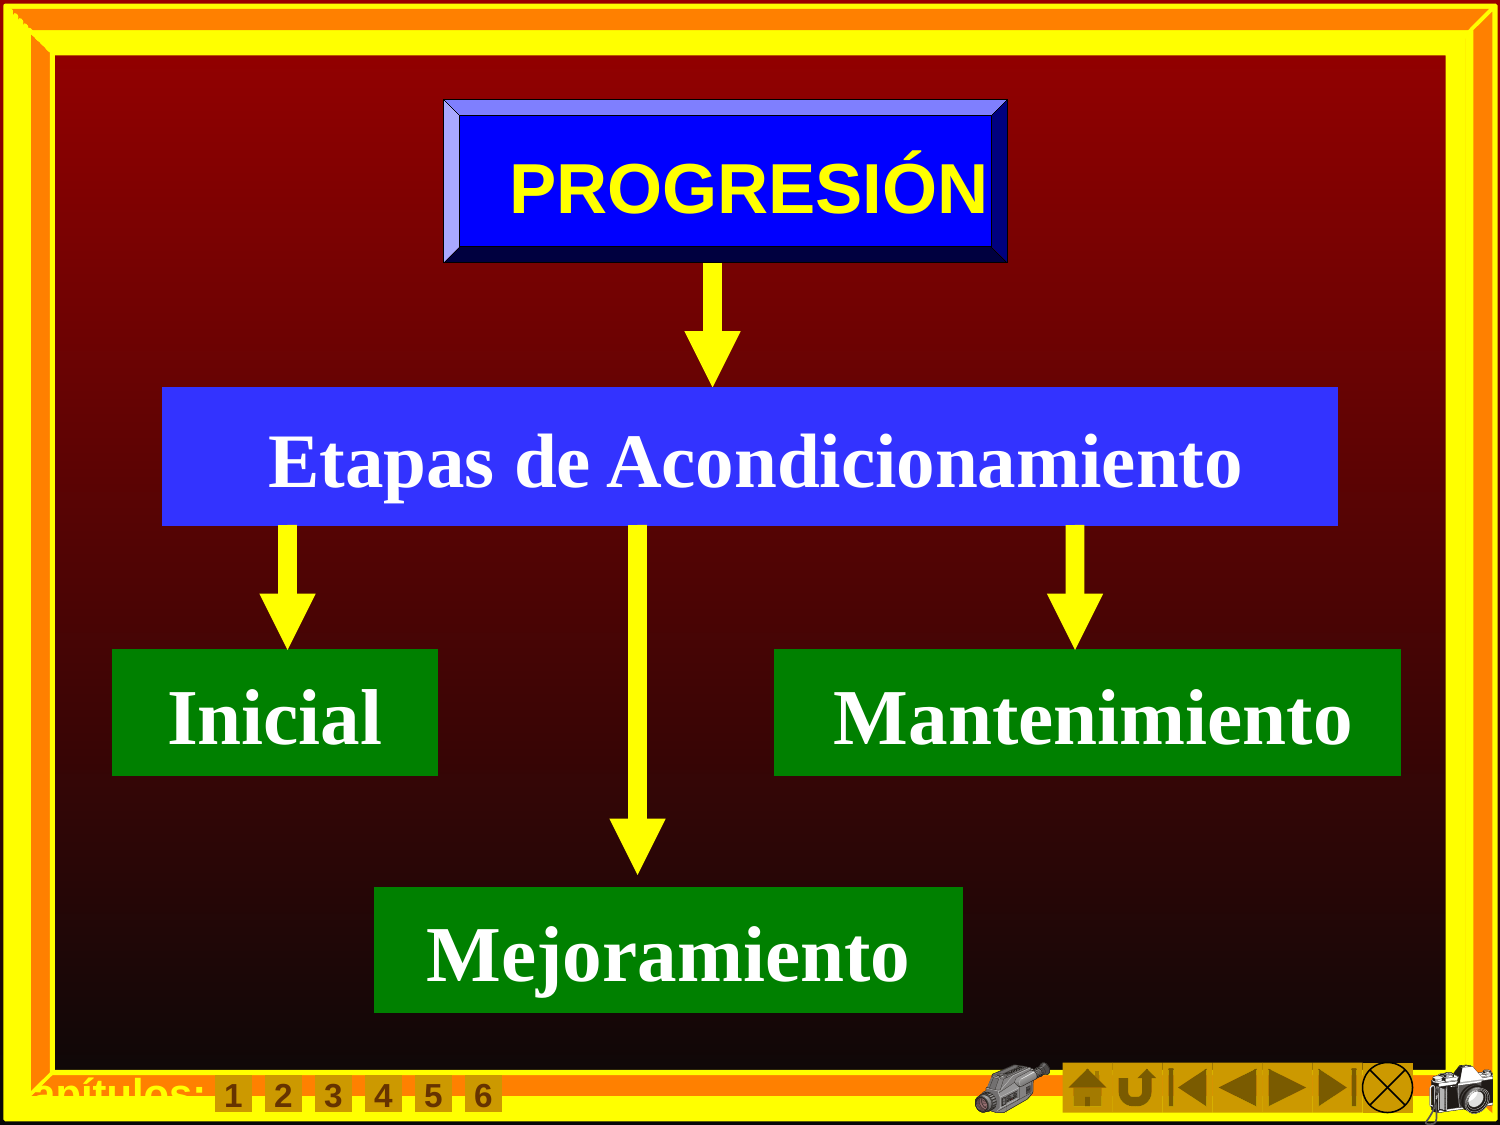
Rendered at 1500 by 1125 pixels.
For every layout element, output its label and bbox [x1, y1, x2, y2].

picture [1424, 1064, 1493, 1125]
text_box [0, 0, 1500, 1125]
picture [974, 1062, 1050, 1113]
